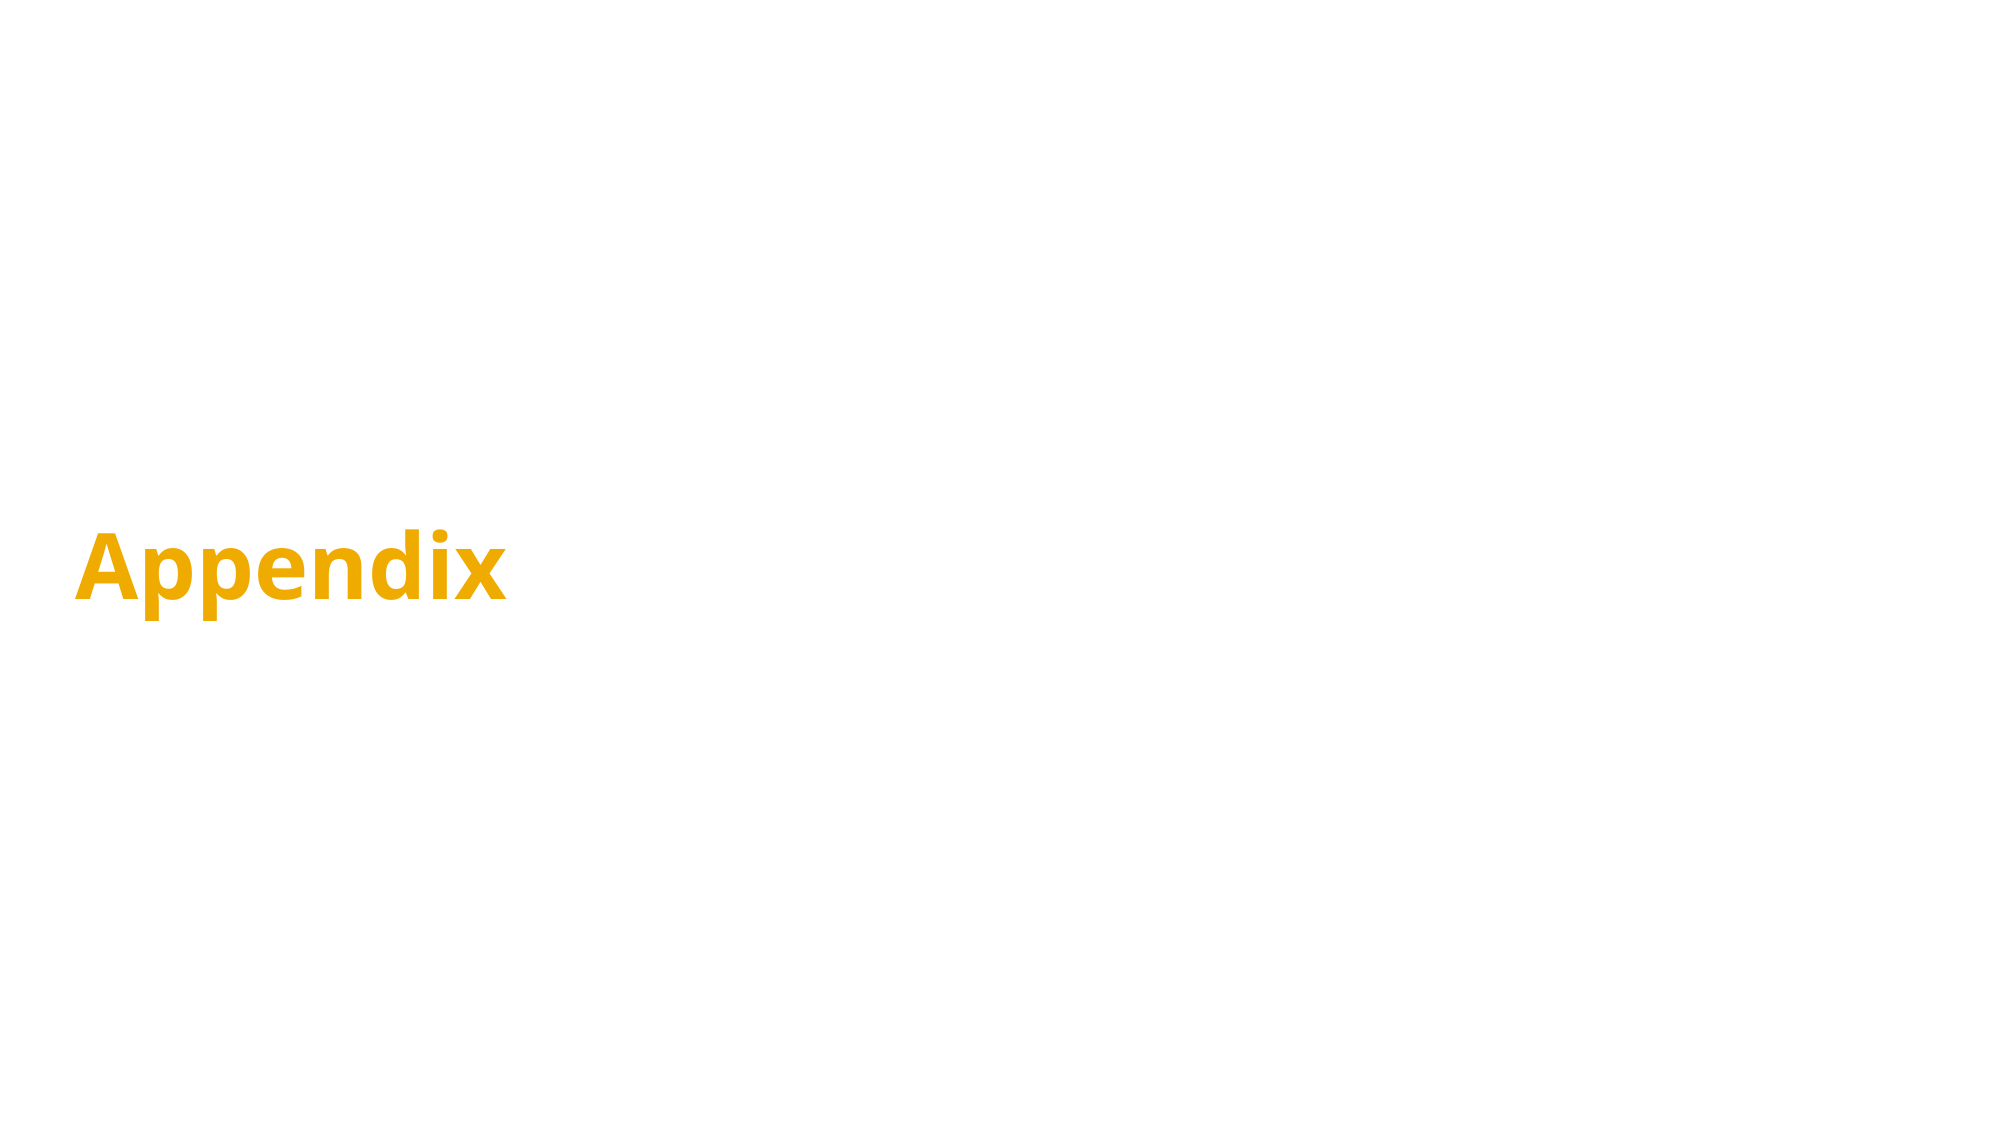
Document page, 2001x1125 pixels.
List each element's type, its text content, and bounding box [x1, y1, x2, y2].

title Appendix [75, 506, 1910, 619]
